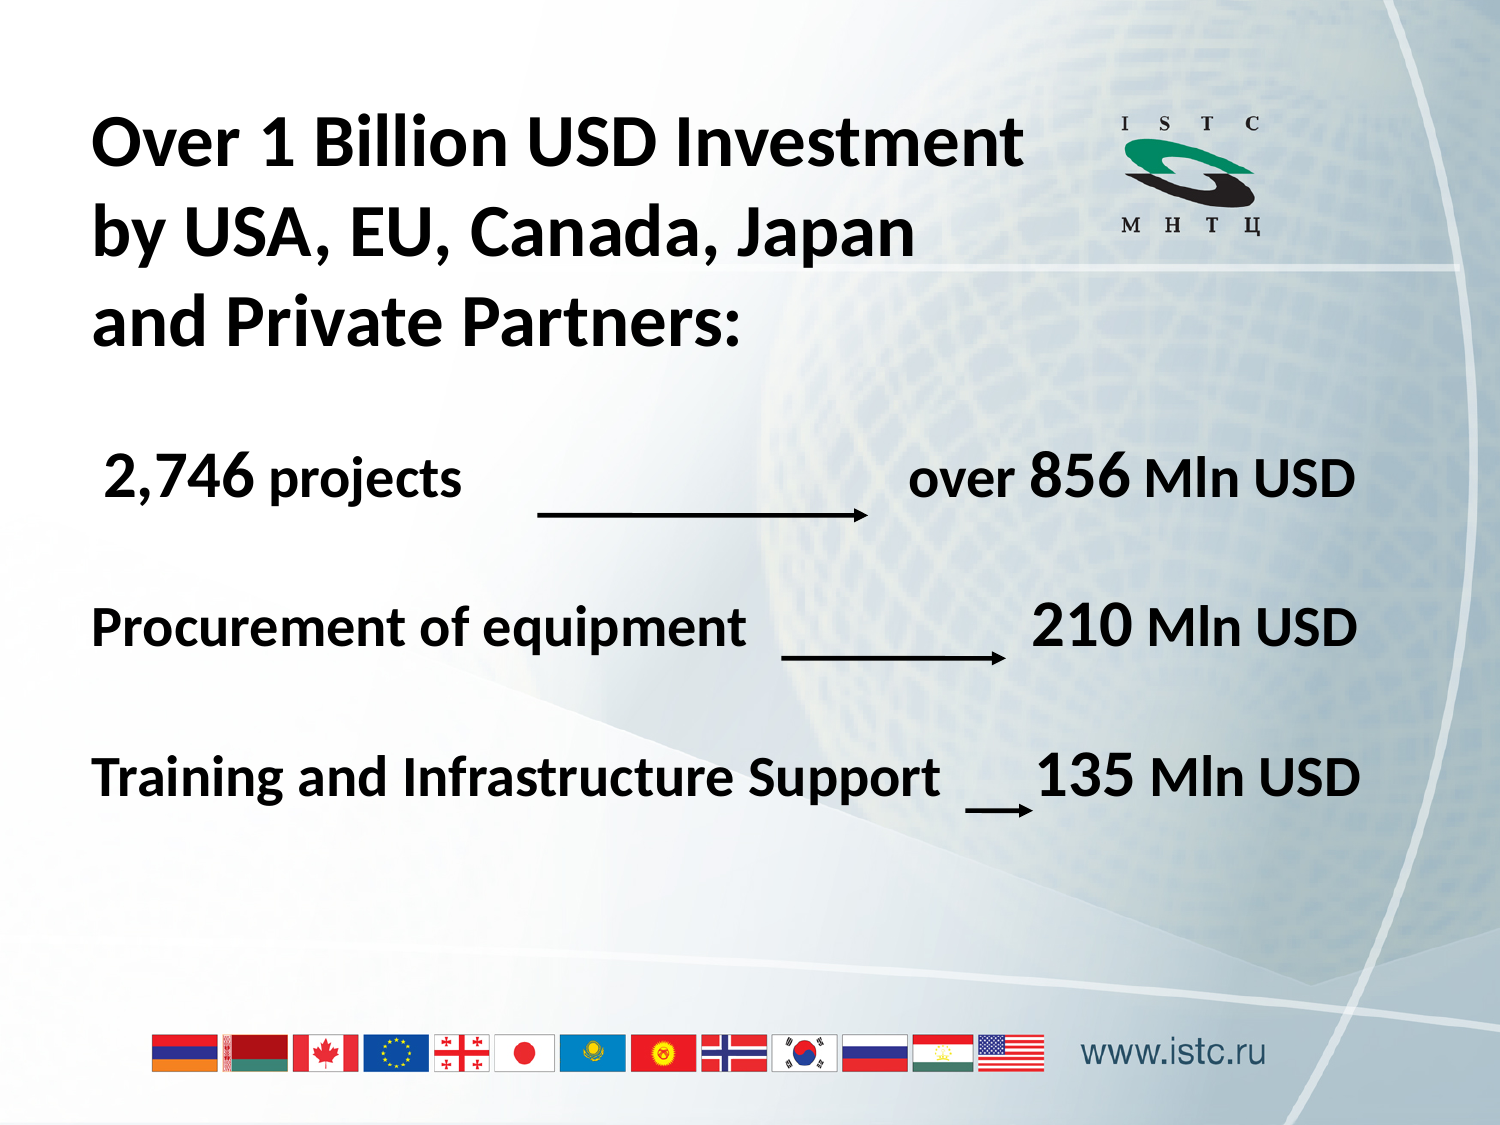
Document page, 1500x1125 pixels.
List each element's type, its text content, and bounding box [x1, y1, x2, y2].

title 2,746 projects over 856 Mln USD Procurement of equipment 210 Mln USD Training and Infrastructure Support 135 Mln USD [76, 338, 1388, 563]
text_box [781, 652, 1006, 665]
text_box [965, 804, 1034, 817]
picture [0, 0, 1500, 1125]
text_box [537, 509, 869, 522]
text_box Over 1 Billion USD Investment by USA, EU, Canada, Japan and Private Partners: [76, 87, 1329, 275]
